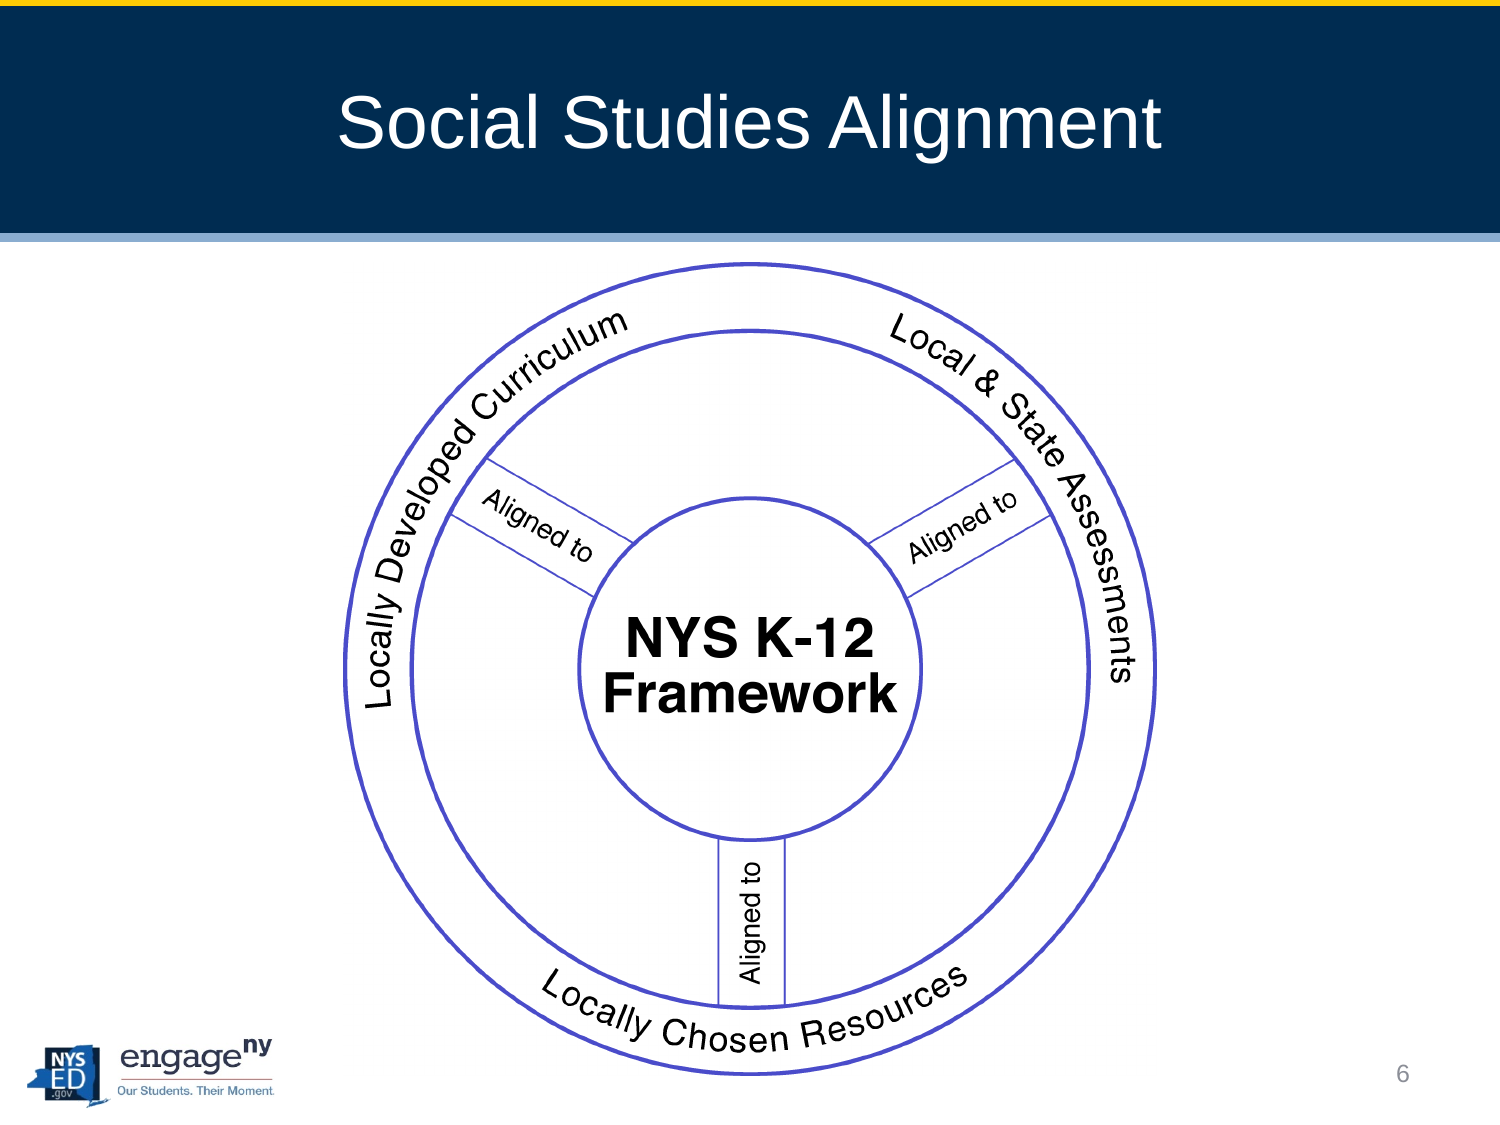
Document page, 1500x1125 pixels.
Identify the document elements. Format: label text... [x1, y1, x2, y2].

title Social Studies Alignment [75, 24, 1425, 213]
slide_number 6 [1074, 1042, 1425, 1103]
picture [117, 1034, 275, 1104]
picture [343, 262, 1157, 1076]
picture [27, 1034, 111, 1118]
